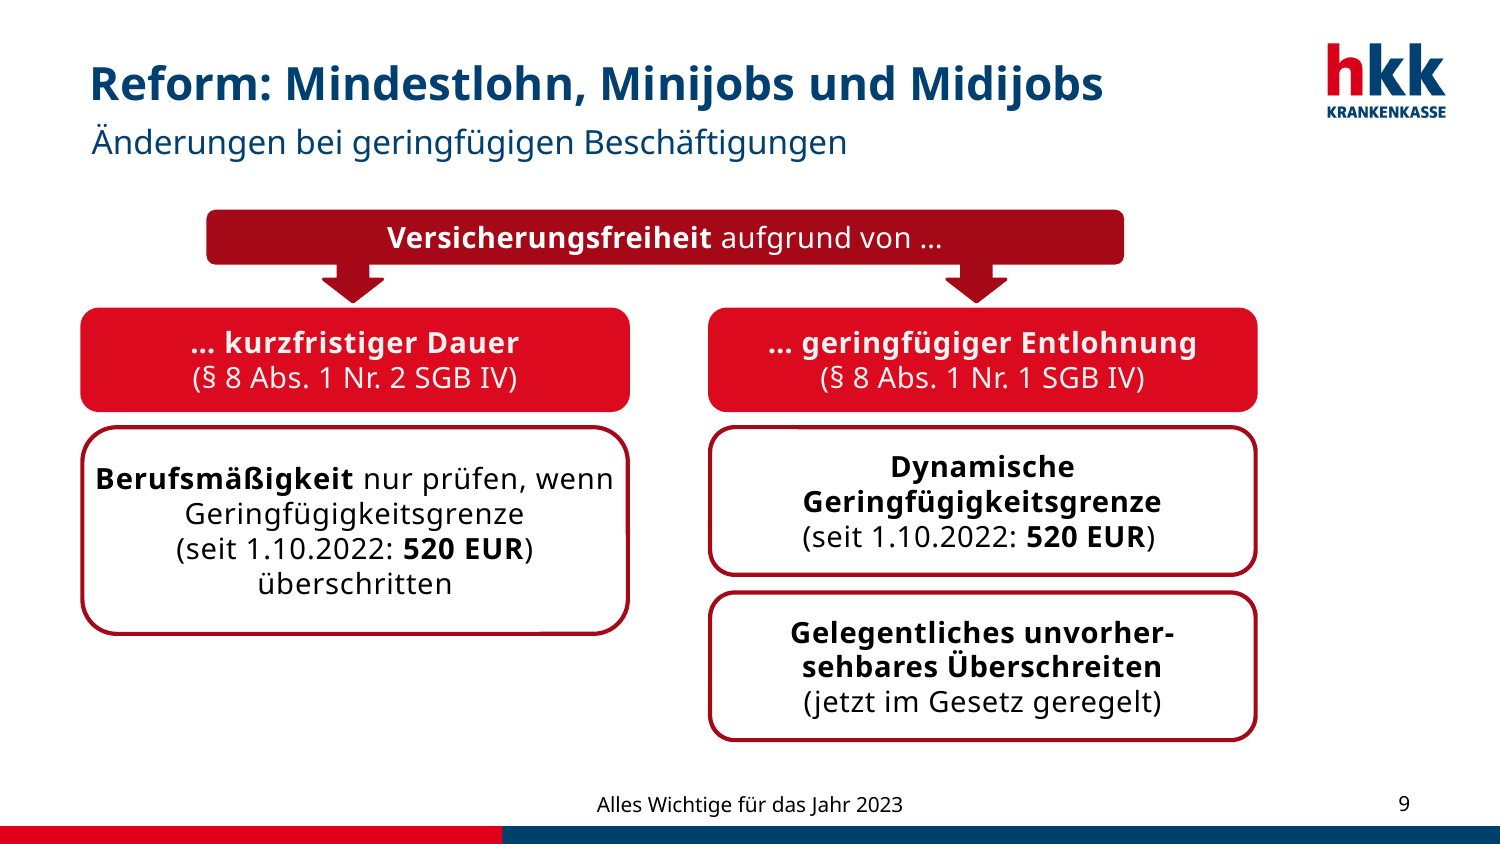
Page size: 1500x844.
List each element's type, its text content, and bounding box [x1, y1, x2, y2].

slide_number 9 [1074, 782, 1425, 827]
footer Alles Wichtige für das Jahr 2023 [512, 782, 988, 827]
picture [1327, 43, 1446, 118]
text_box [323, 265, 383, 303]
text_box [946, 265, 1007, 303]
text_box … geringfügiger Entlohnung (§ 8 Abs. 1 Nr. 1 SGB IV) [708, 307, 1258, 413]
title Reform: Mindestlohn, Minijobs und Midijobs [74, 47, 1291, 114]
text_box Dynamische Geringfügigkeitsgrenze (seit 1.10.2022: 520 EUR) [707, 425, 1258, 577]
text_box Versicherungsfreiheit aufgrund von … [206, 209, 1125, 265]
text_box Gelegentliches unvorher- sehbares Überschreiten (jetzt im Gesetz geregelt) [707, 590, 1258, 743]
text_box Berufsmäßigkeit nur prüfen, wenn Geringfügigkeitsgrenze (seit 1.10.2022: 520 EUR) überschritten [80, 425, 630, 636]
picture [0, 826, 1500, 844]
text_box … kurzfristiger Dauer (§ 8 Abs. 1 Nr. 2 SGB IV) [80, 307, 630, 413]
list Änderungen bei geringfügigen Beschäftigungen [76, 113, 1294, 157]
list [76, 209, 1294, 752]
